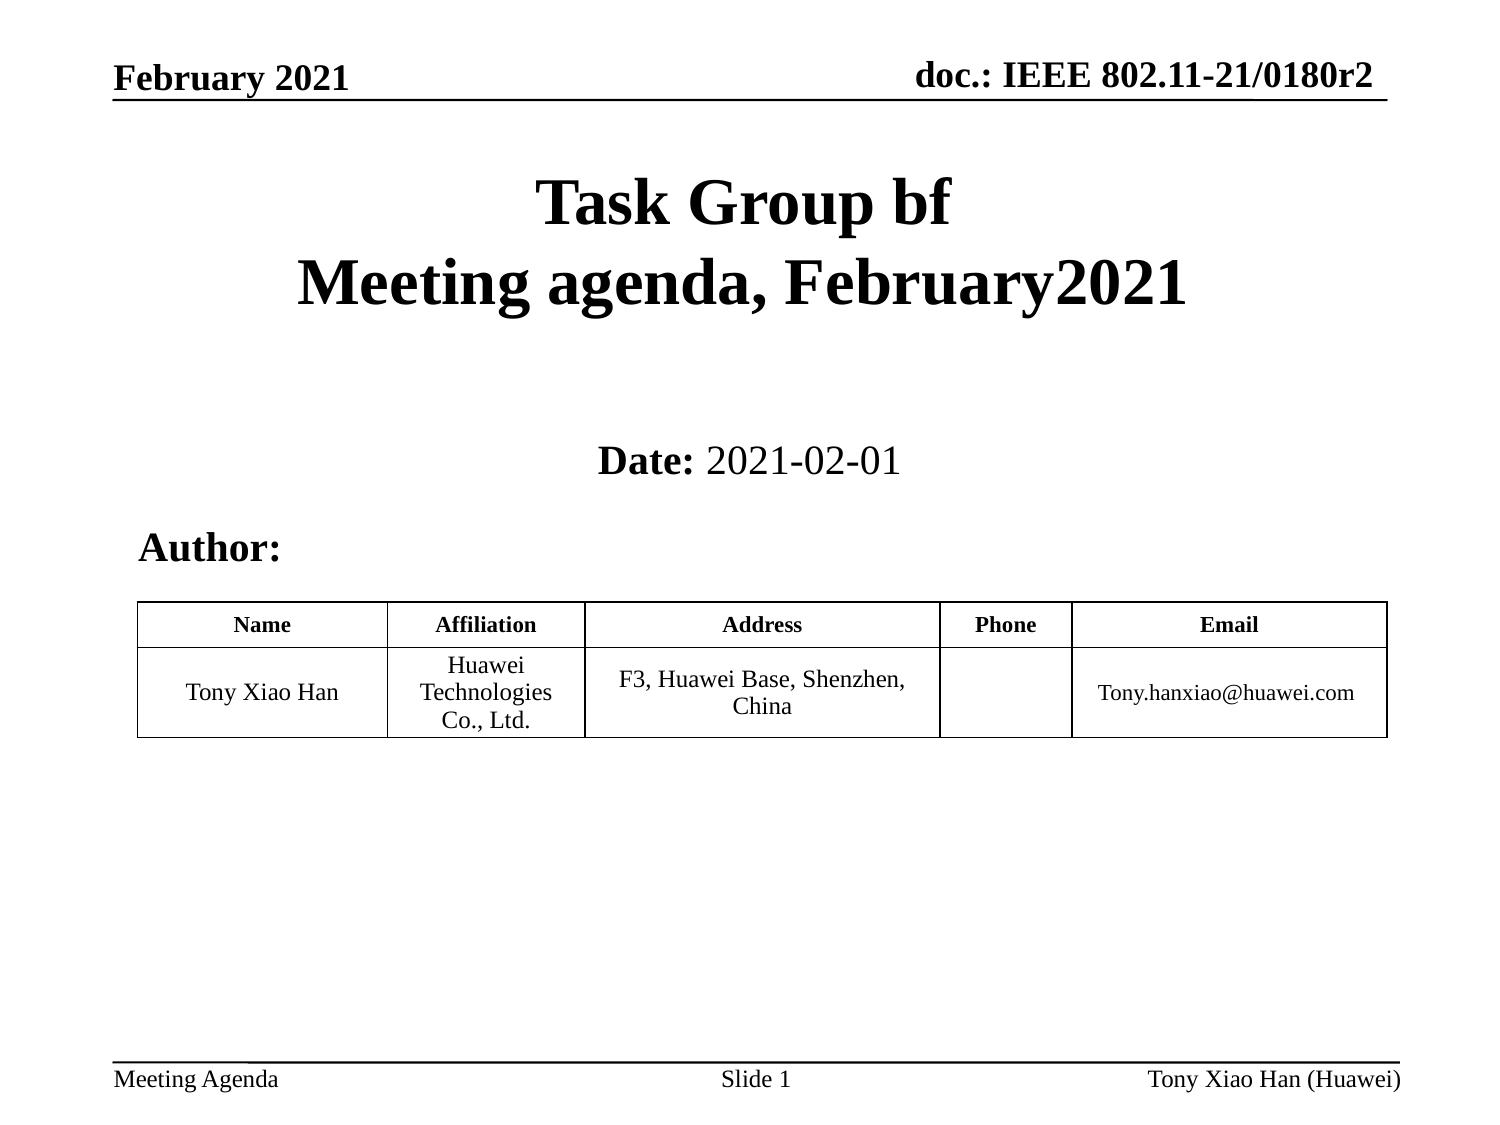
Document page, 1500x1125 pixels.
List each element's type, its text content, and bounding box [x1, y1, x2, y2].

list Date: 2021-02-01 [112, 425, 1388, 488]
table_cell F3, Huawei Base, Shenzhen, China [586, 648, 939, 737]
table_header Email [1073, 603, 1386, 647]
table_header Address [586, 603, 939, 647]
title Task Group bf Meeting agenda, February2021 [62, 149, 1425, 325]
text_box Author: [112, 512, 350, 575]
table_header Affiliation [388, 603, 584, 647]
slide_number Slide 1 [712, 1061, 800, 1093]
footer Tony Xiao Han (Huawei) [987, 1061, 1402, 1093]
table_cell Huawei Technologies Co., Ltd. [388, 648, 584, 737]
table_cell [941, 648, 1071, 737]
table_cell Tony Xiao Han [138, 648, 387, 737]
table_header Name [138, 603, 387, 647]
table_header Phone [941, 603, 1071, 647]
table_cell Tony.hanxiao@huawei.com [1073, 648, 1386, 737]
